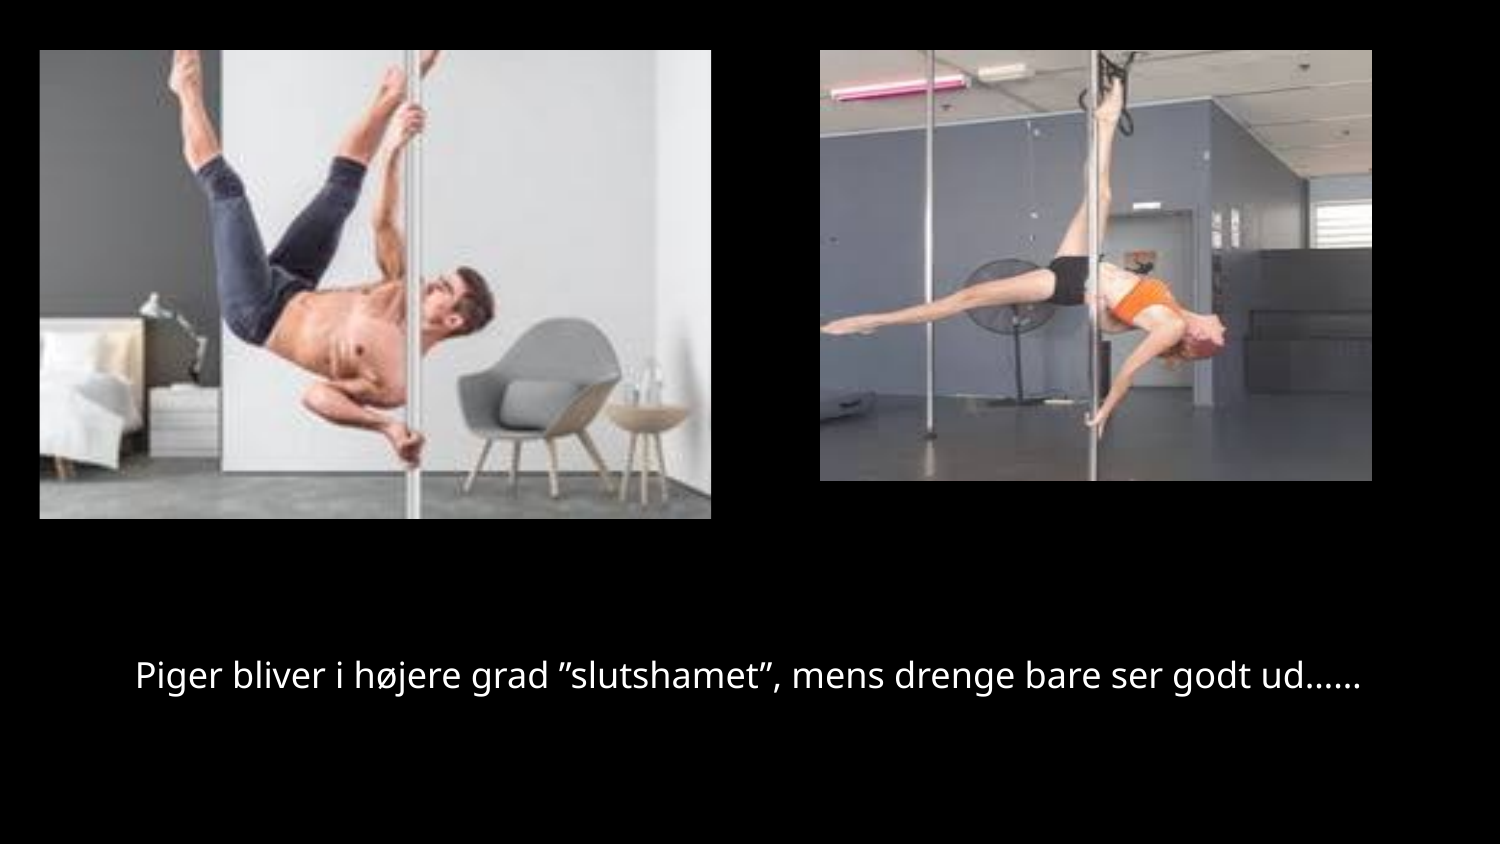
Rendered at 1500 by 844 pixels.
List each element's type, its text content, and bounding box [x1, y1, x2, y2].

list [820, 50, 1373, 481]
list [39, 50, 712, 519]
title Piger bliver i højere grad ”slutshamet”, mens drenge bare ser godt ud…… [86, 553, 1412, 703]
